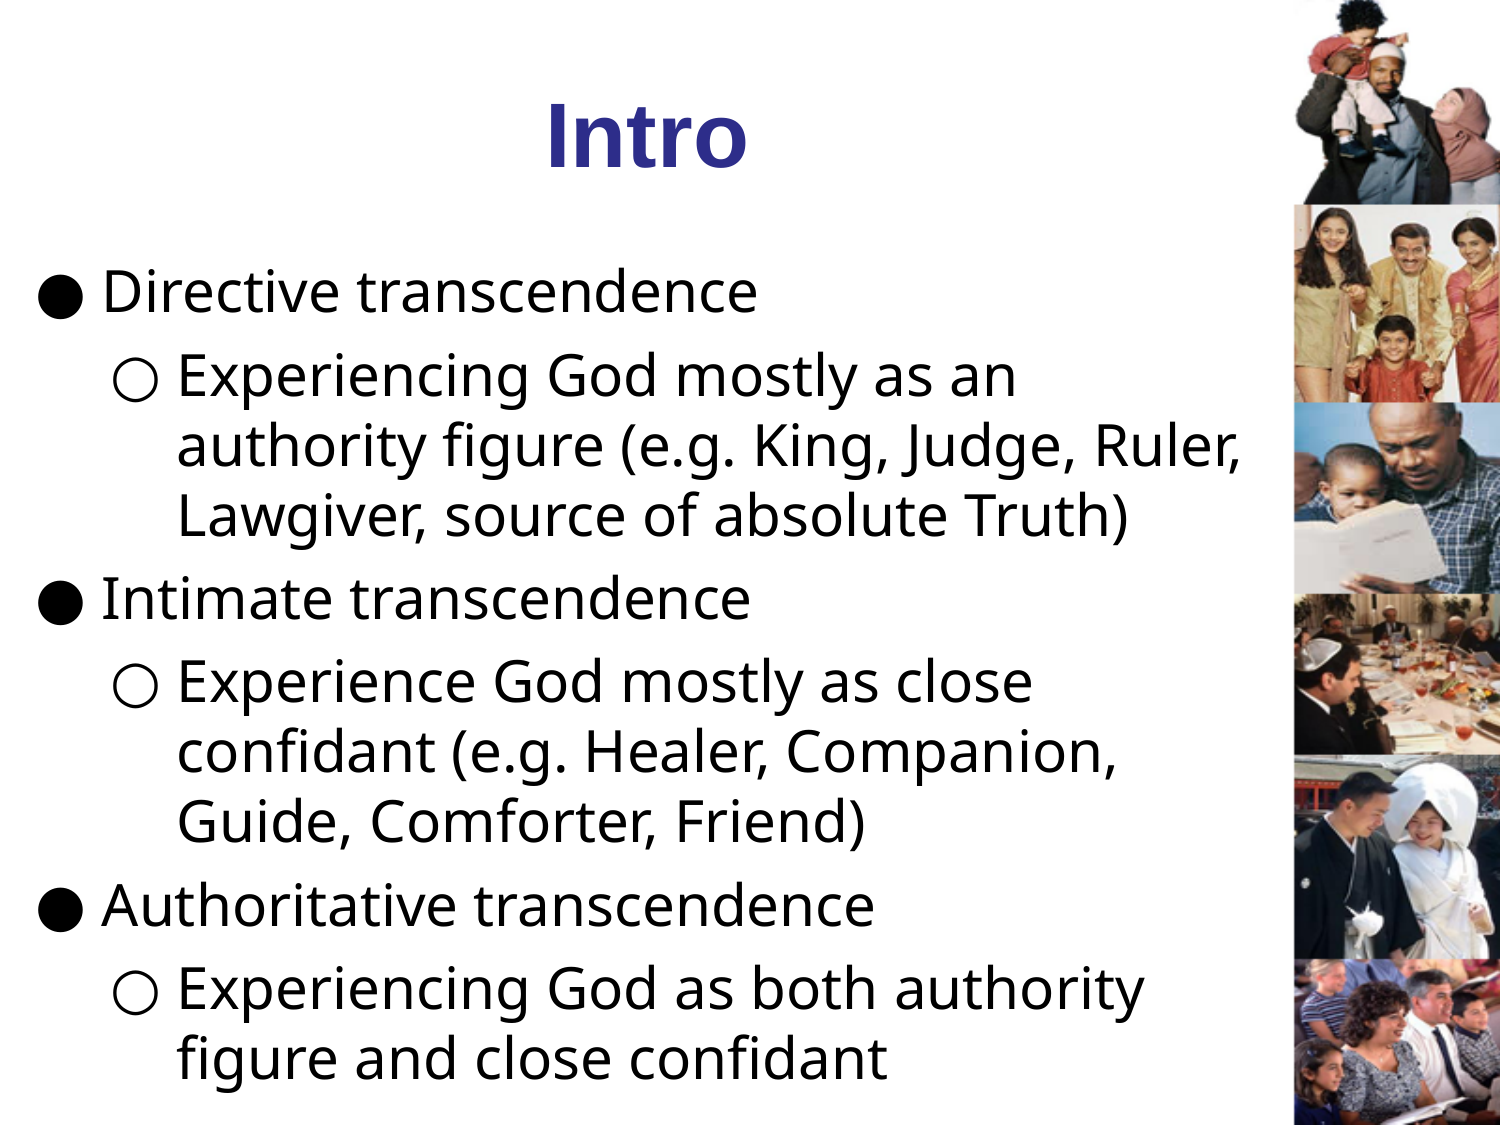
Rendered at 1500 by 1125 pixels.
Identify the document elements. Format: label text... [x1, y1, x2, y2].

text_box Intro [20, 22, 1275, 239]
picture [0, 0, 1500, 1125]
text_box Directive transcendence Experiencing God mostly as an authority figure (e.g. King, Judge, Ruler, Lawgiver, source of absolute Truth) Intimate transcendence Experience God mostly as close confidant (e.g. Healer, Companion, Guide, Comforter, Friend) Authoritative transcendence Experiencing God as both authority figure and close confidant [11, 239, 1284, 1089]
